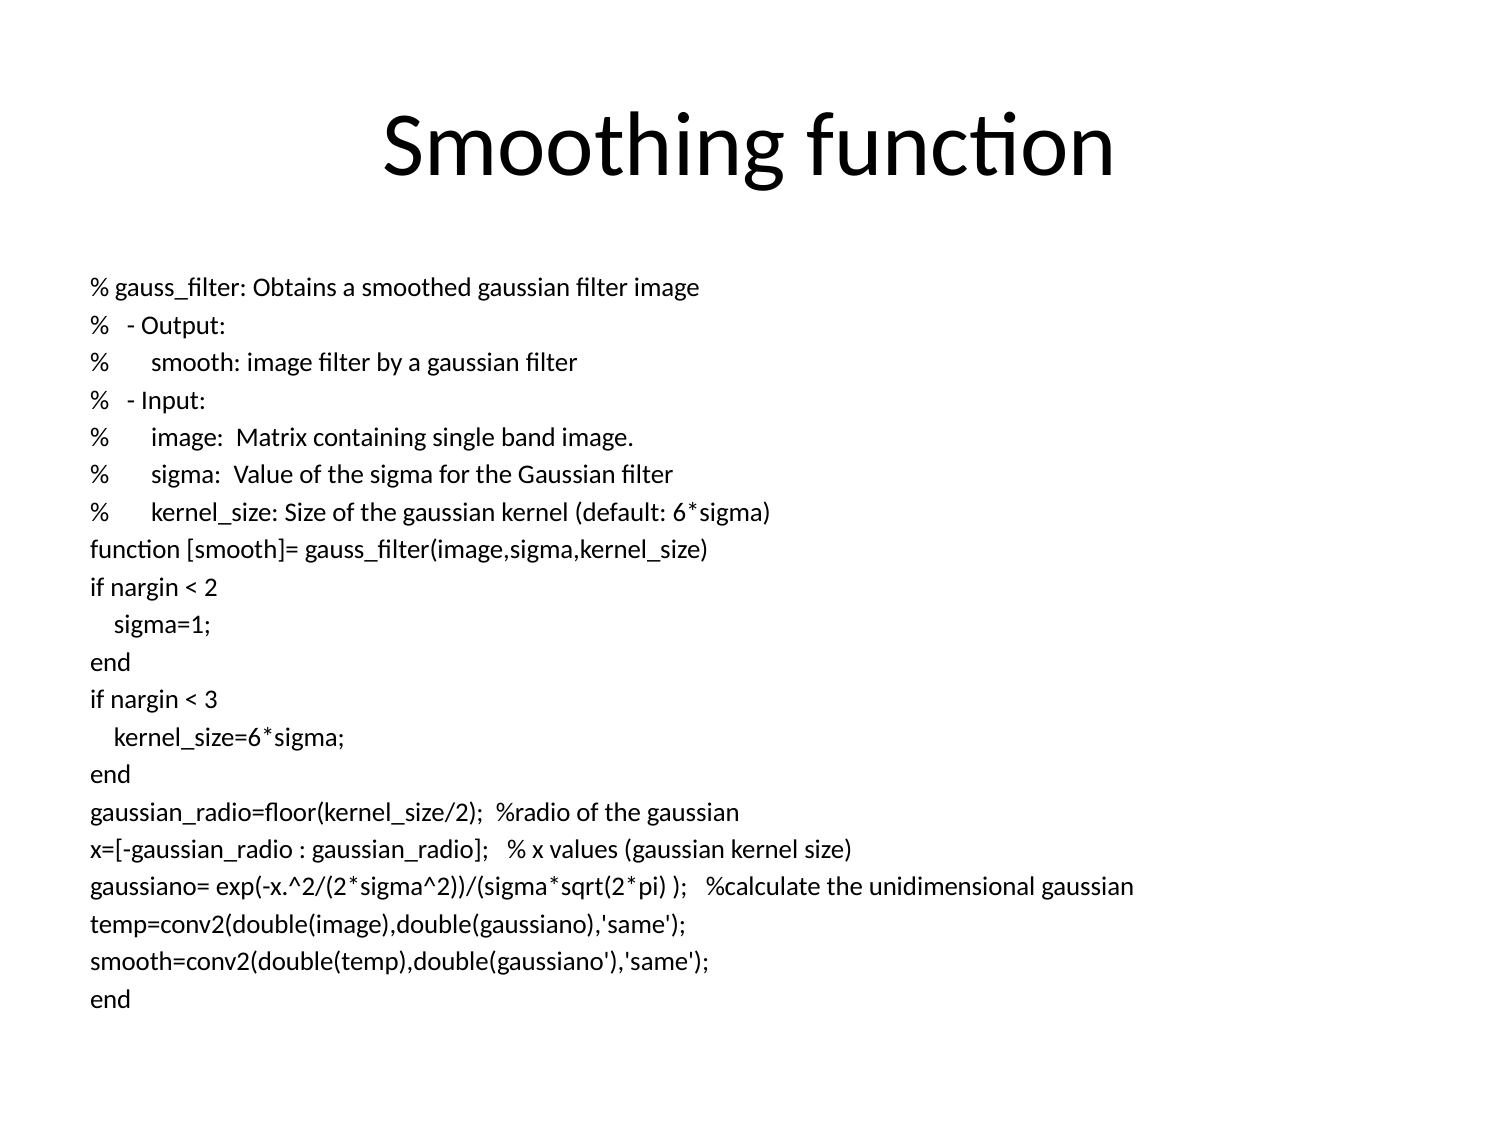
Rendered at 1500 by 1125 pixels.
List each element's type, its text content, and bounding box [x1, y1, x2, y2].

title Smoothing function [75, 45, 1425, 233]
list % gauss_filter: Obtains a smoothed gaussian filter image % - Output: % smooth: image filter by a gaussian filter % - Input: % image: Matrix containing single band image. % sigma: Value of the sigma for the Gaussian filter % kernel_size: Size of the gaussian kernel (default: 6*sigma) function [smooth]= gauss_filter(image,sigma,kernel_size) if nargin < 2 sigma=1; end if nargin < 3 kernel_size=6*sigma; end gaussian_radio=floor(kernel_size/2); %radio of the gaussian x=[-gaussian_radio : gaussian_radio]; % x values (gaussian kernel size) gaussiano= exp(-x.^2/(2*sigma^2))/(sigma*sqrt(2*pi) ); %calculate the unidimensional gaussian temp=conv2(double(image),double(gaussiano),'same'); smooth=conv2(double(temp),double(gaussiano'),'same'); end [75, 262, 1425, 1038]
